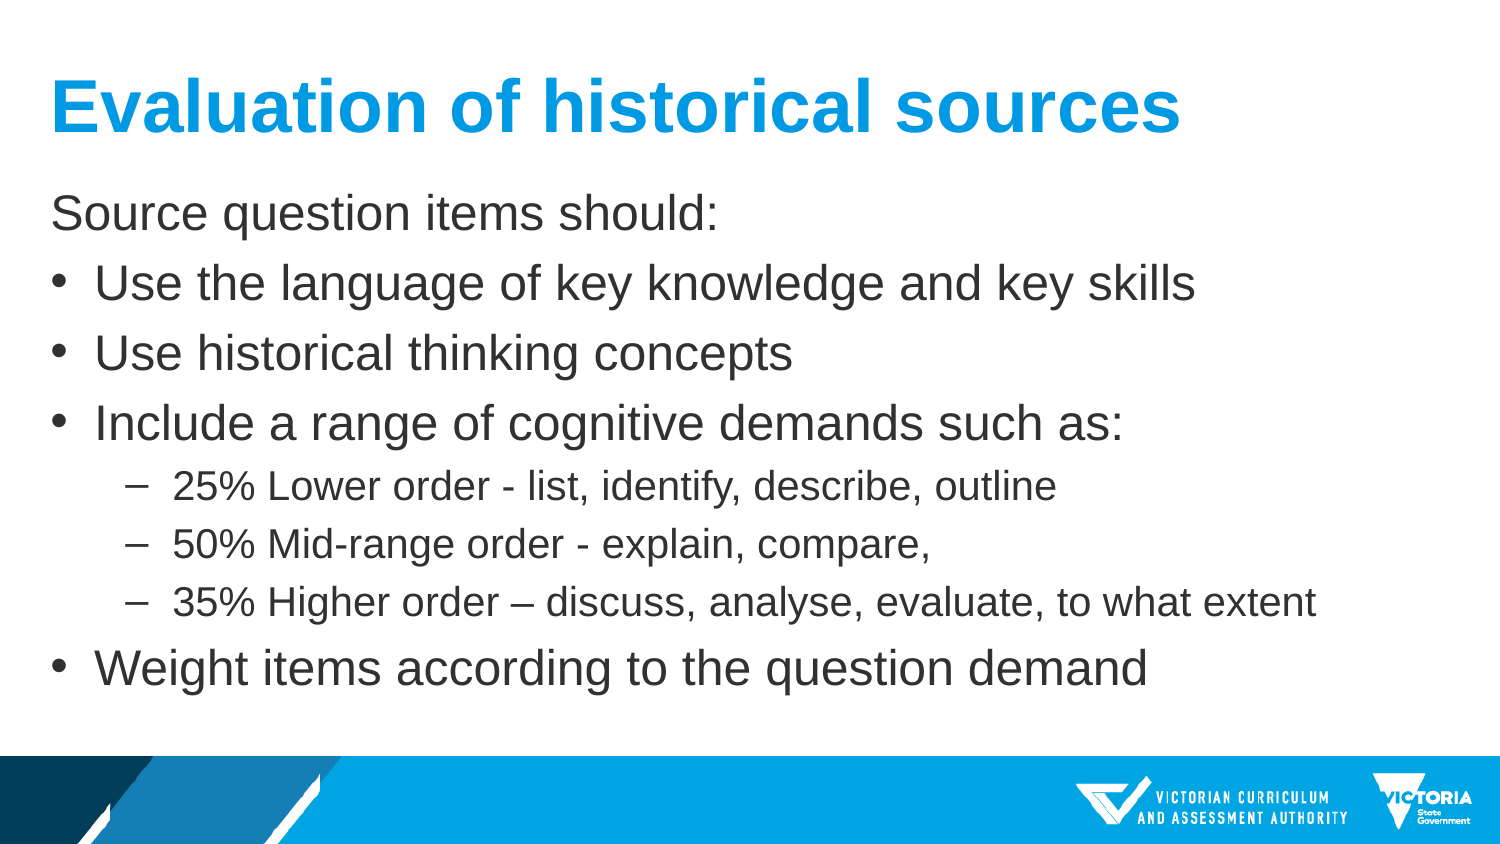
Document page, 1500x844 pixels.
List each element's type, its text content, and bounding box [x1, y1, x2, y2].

picture [1374, 774, 1425, 828]
picture [1318, 812, 1322, 823]
picture [1229, 813, 1235, 823]
picture [1249, 812, 1254, 823]
picture [1426, 792, 1452, 804]
picture [1201, 812, 1205, 823]
picture [1199, 792, 1204, 803]
picture [1302, 792, 1306, 803]
picture [1149, 813, 1153, 823]
picture [1224, 792, 1229, 802]
picture [1308, 814, 1313, 823]
list Source question items should: Use the language of key knowledge and key skills Use historical thinking concepts Include a range of cognitive demands such as: 25% Lower order - list, identify, describe, outline 50% Mid-range order - explain, compare, 35% Higher order – discuss, analyse, evaluate, to what extent Weight items according to the question demand [35, 172, 1465, 661]
picture [1190, 792, 1194, 802]
picture [1240, 812, 1244, 823]
picture [1320, 792, 1327, 802]
picture [1268, 792, 1272, 802]
picture [1299, 812, 1303, 823]
picture [1258, 812, 1262, 823]
picture [1077, 777, 1150, 824]
picture [1460, 793, 1471, 803]
picture [0, 0, 1500, 844]
picture [1214, 792, 1219, 802]
picture [1281, 812, 1286, 823]
title Evaluation of historical sources [35, 32, 1465, 172]
